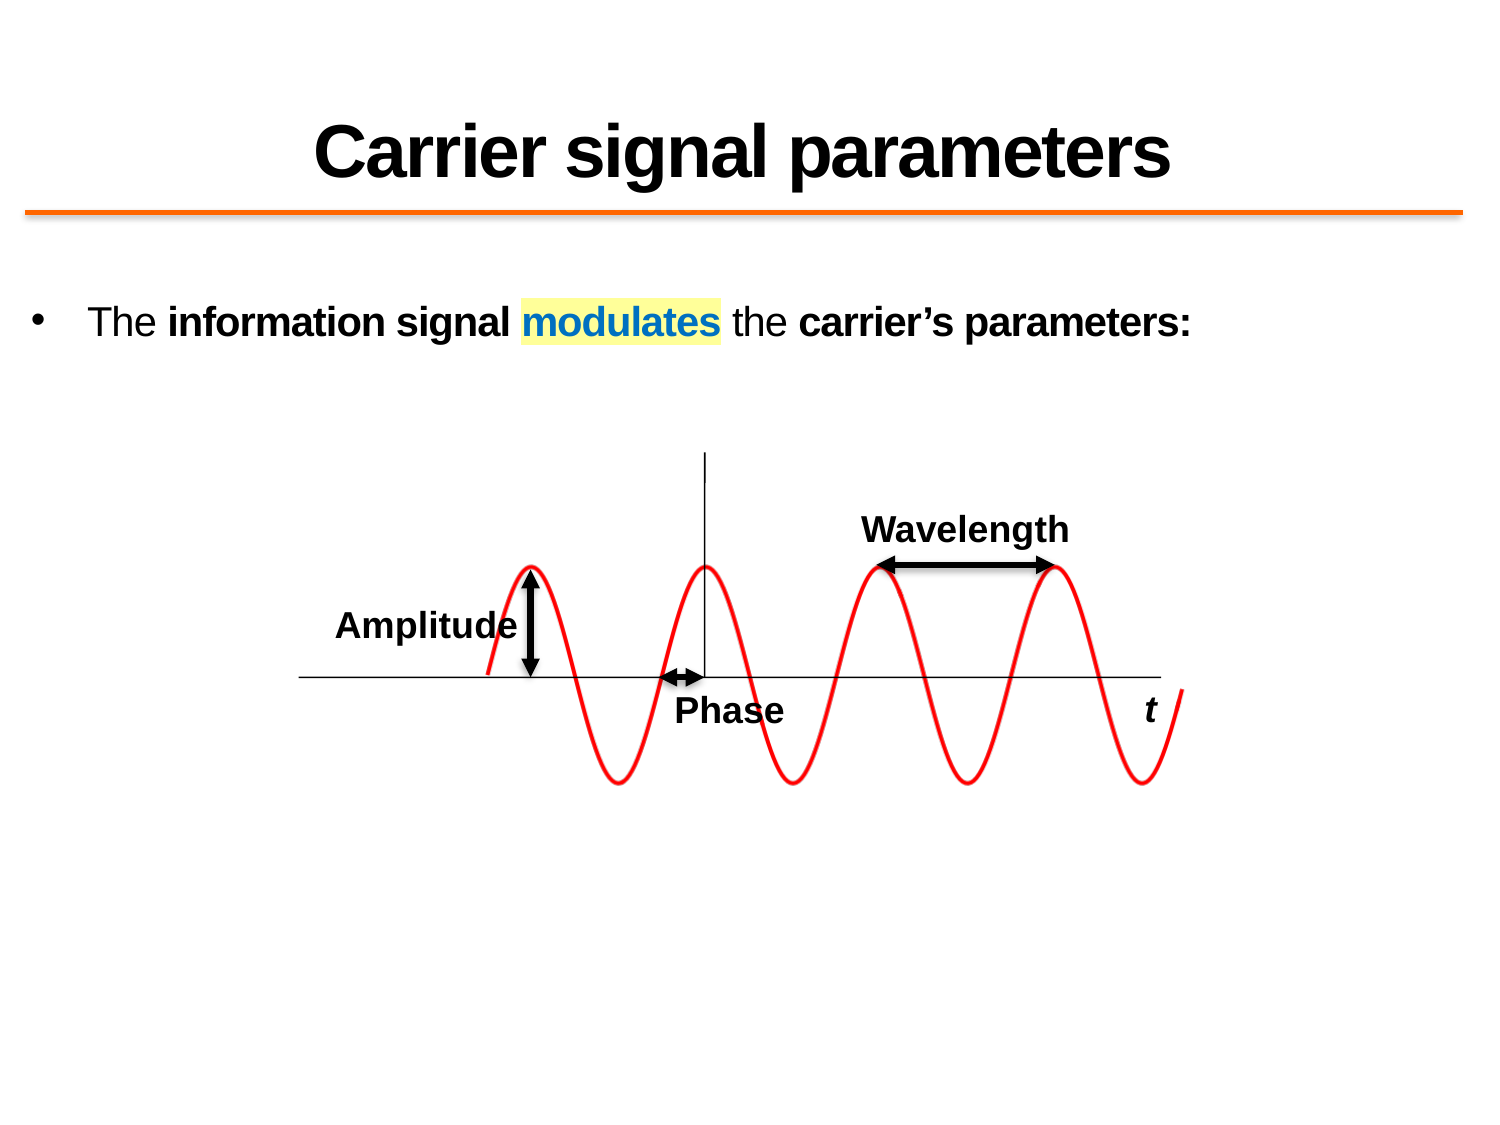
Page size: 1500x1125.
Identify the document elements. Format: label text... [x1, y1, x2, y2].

text_box Wavelength [846, 498, 1085, 528]
list The information signal modulates the carrier’s parameters: [24, 297, 1463, 418]
picture [370, 529, 1265, 802]
title Carrier signal parameters [24, 24, 1463, 201]
text_box Amplitude [319, 593, 365, 654]
